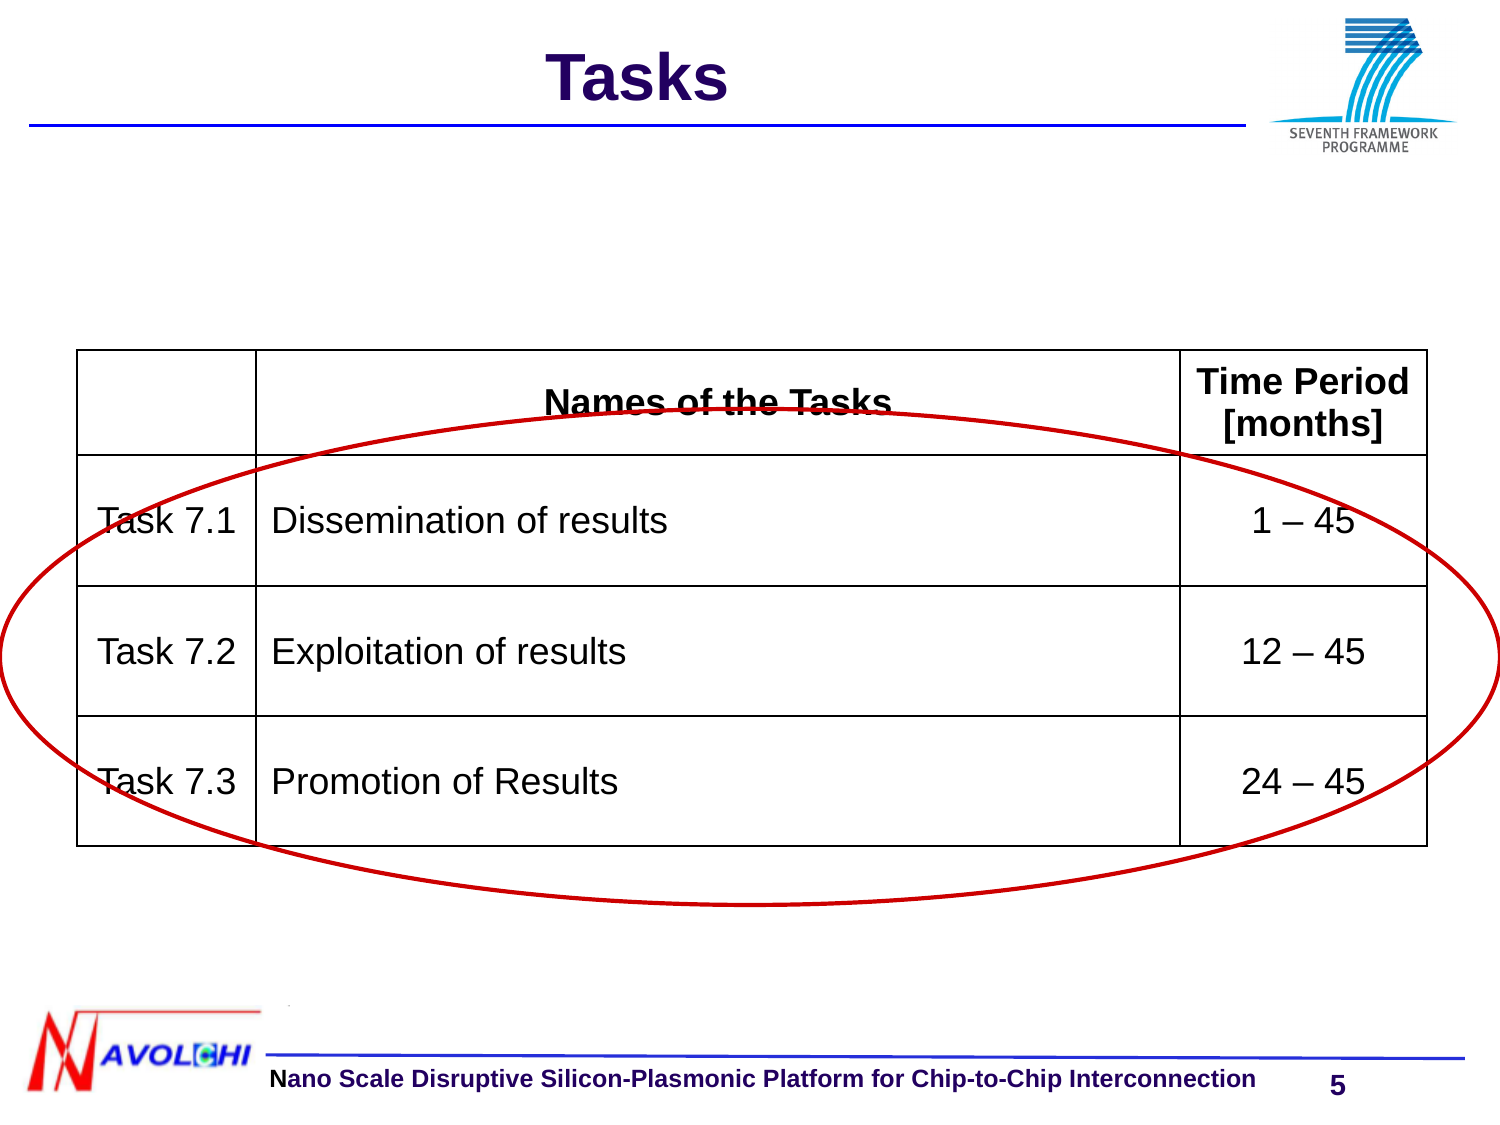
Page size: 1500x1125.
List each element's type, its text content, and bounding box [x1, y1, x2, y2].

table_cell Task 7.3 [78, 768, 255, 845]
table_cell Task 7.1 [78, 456, 255, 546]
table_header Time Period [months] [1181, 351, 1426, 454]
table_cell Dissemination of results [257, 456, 305, 469]
table_header Names of the Tasks [257, 351, 1179, 454]
picture [3, 1005, 290, 1101]
table_header [78, 351, 255, 454]
title Tasks [29, 30, 1247, 131]
text_box [0, 408, 1500, 905]
picture [1269, 18, 1458, 155]
table_cell 24 – 45 [1243, 765, 1426, 845]
table_cell 1 – 45 [1195, 456, 1426, 548]
